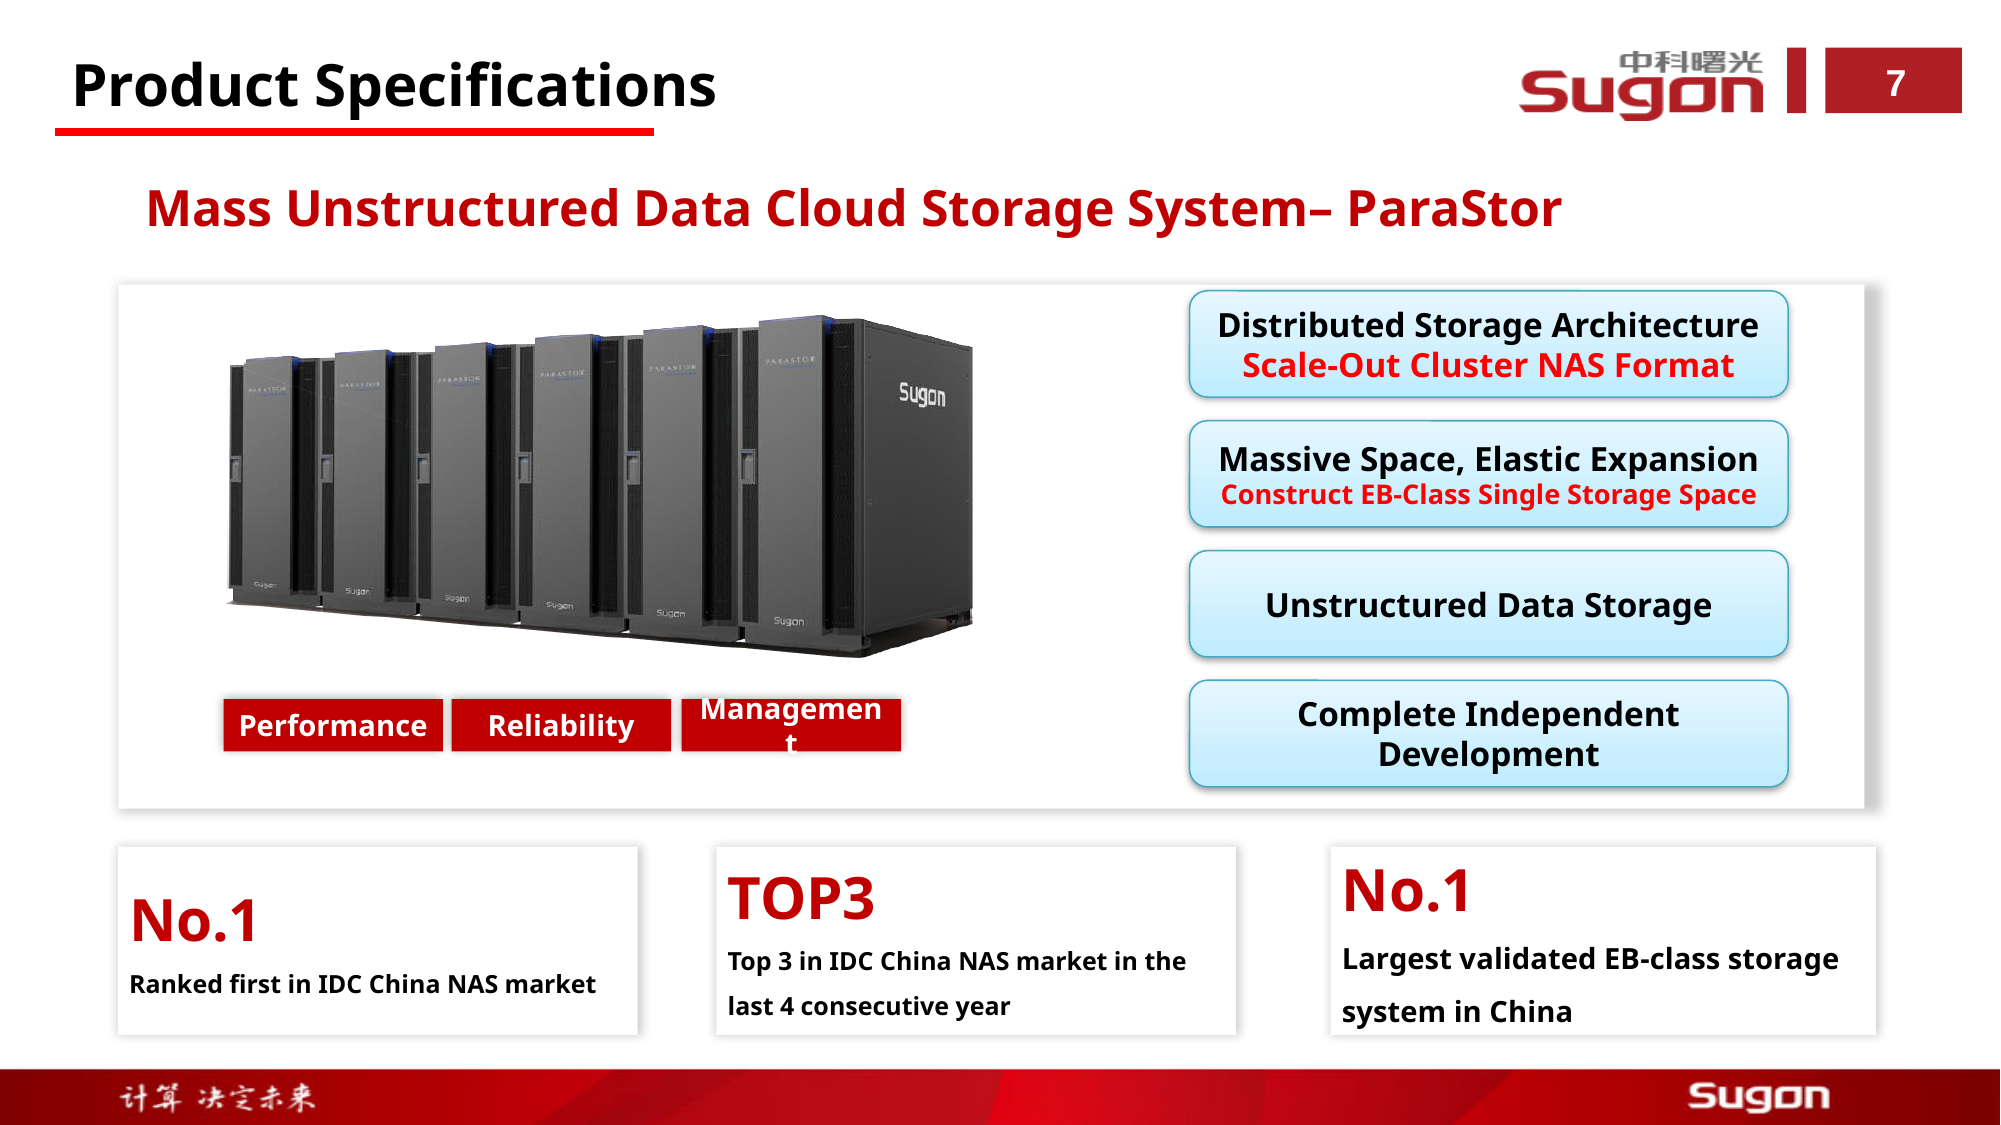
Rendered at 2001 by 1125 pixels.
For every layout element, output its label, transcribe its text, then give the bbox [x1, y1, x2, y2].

text_box [118, 284, 1865, 809]
text_box Distributed Storage Architecture Scale-Out Cluster NAS Format [1188, 289, 1789, 398]
picture [223, 314, 984, 658]
text_box Complete Independent Development [1188, 733, 1789, 788]
text_box TOP3 Top 3 in IDC China NAS market in the last 4 consecutive year [716, 846, 1236, 1035]
picture [1519, 51, 1763, 121]
picture [0, 1068, 2000, 1125]
text_box No.1 Ranked first in IDC China NAS market [117, 846, 638, 1035]
text_box Massive Space, Elastic Expansion Construct EB-Class Single Storage Space [1190, 419, 1787, 430]
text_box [223, 698, 902, 752]
text_box [889, 430, 1877, 733]
text_box Mass Unstructured Data Cloud Storage System– ParaStor [130, 169, 1579, 245]
list Product Specifications [56, 35, 1253, 131]
text_box No.1 Largest validated EB-class storage system in China [1330, 846, 1876, 1035]
